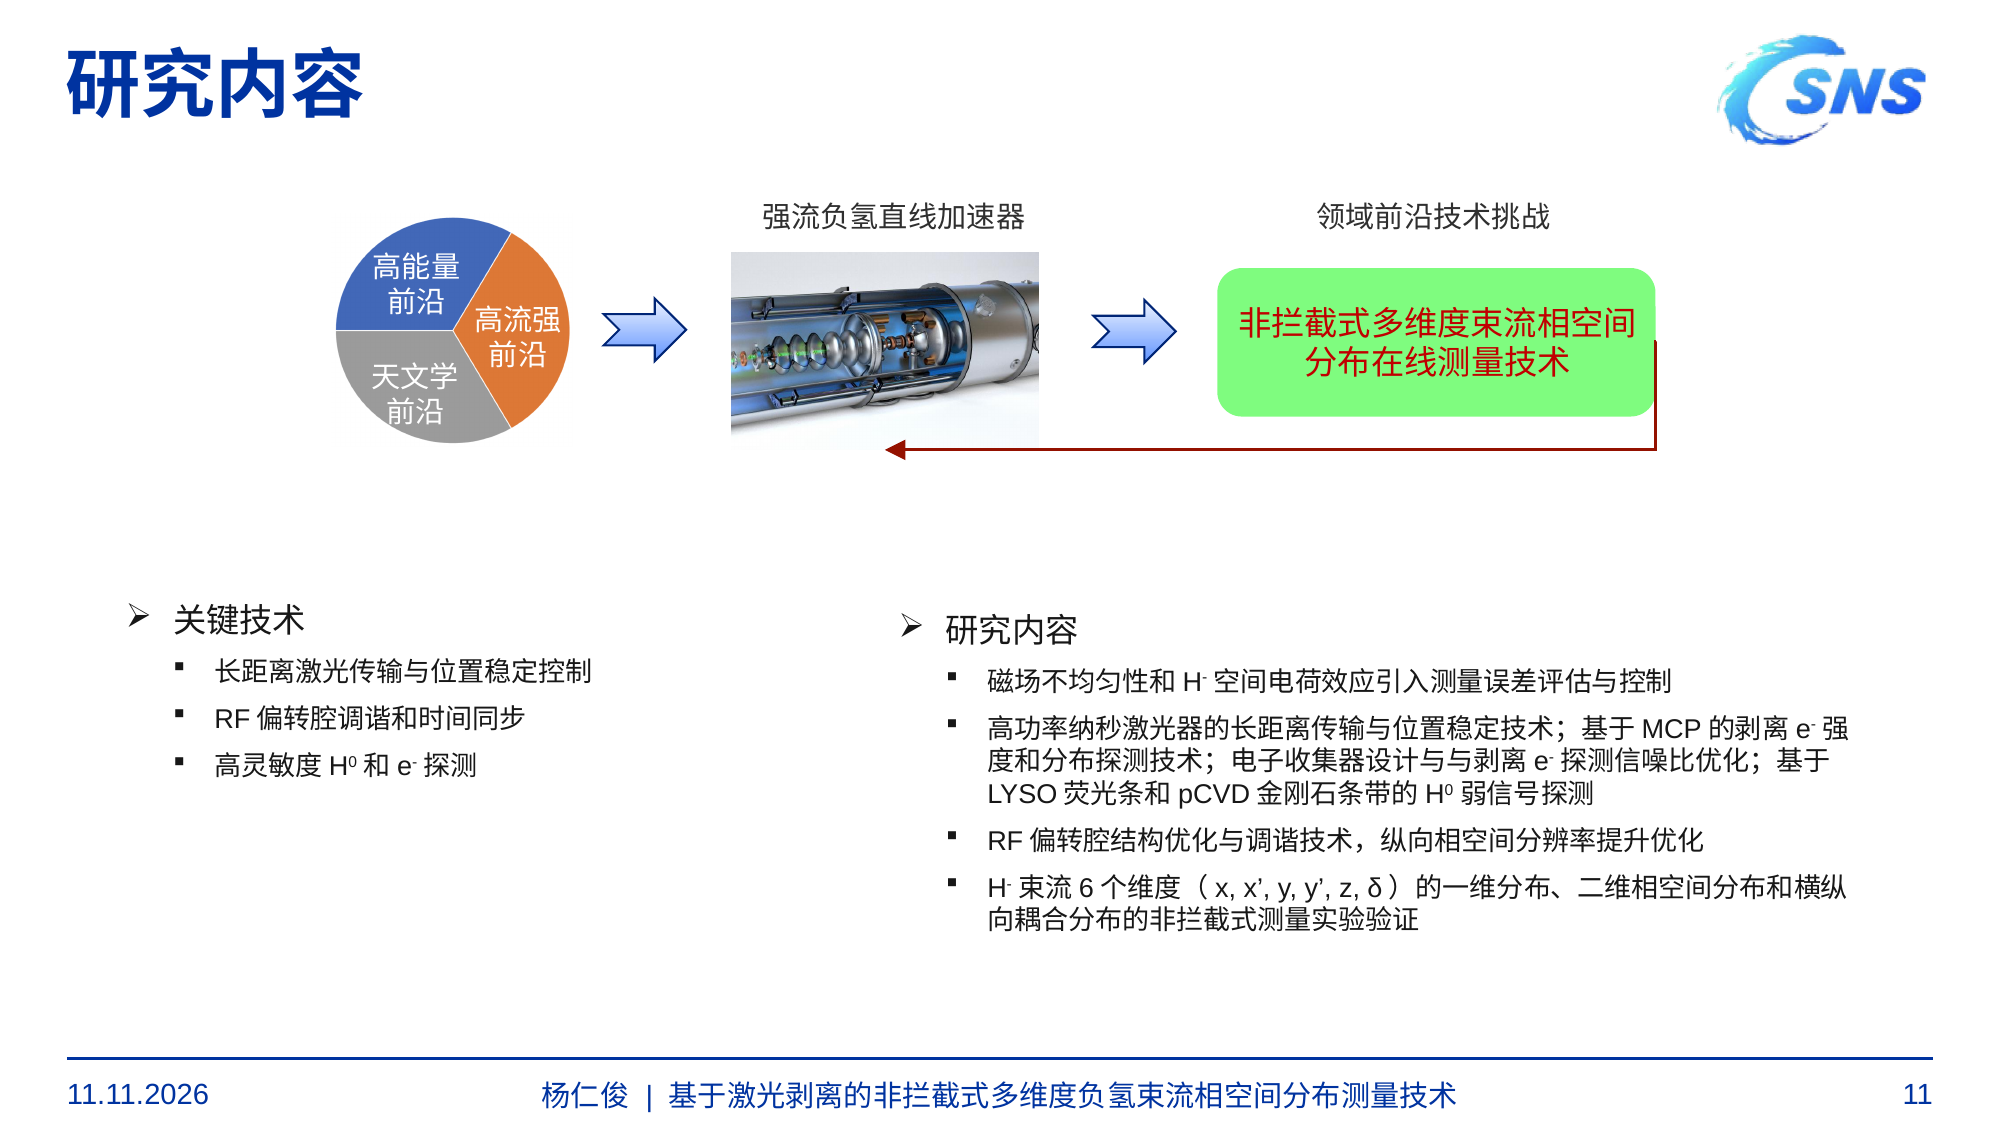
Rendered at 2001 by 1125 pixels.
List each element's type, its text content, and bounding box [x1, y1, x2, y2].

footer 杨仁俊 | 基于激光剥离的非拦截式多维度负氢束流相空间分布测量技术 [460, 1065, 1539, 1125]
list [72, 546, 1939, 1032]
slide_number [66, 1062, 333, 1123]
slide_number 11 [1821, 1062, 1933, 1123]
picture [731, 252, 1039, 450]
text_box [1217, 268, 1656, 342]
text_box 研究内容 磁场不均匀性和H-空间电荷效应引入测量误差评估与控制 高功率纳秒激光器的长距离传输与位置稳定技术；基于MCP的剥离e-强度和分布探测技术；电子收集器设计与与剥离e-探测信噪比优化；基于LYSO荧光条和pCVD金刚石条带的H0弱信号探测 RF偏转腔结构优化与调谐技术，纵向相空间分辨率提升优化 H-束流6个维度（x, x’, y, y’, z, δ）的一维分布、二维相空间分布和横纵向耦合分布的非拦截式测量实验验证 [883, 606, 1885, 943]
text_box 领域前沿技术挑战 [1215, 191, 1652, 241]
title 研究内容 [65, 0, 1932, 175]
text_box [1090, 297, 1178, 342]
text_box 关键技术 长距离激光传输与位置稳定控制 RF偏转腔调谐和时间同步 高灵敏度H0和e-探测 [111, 596, 859, 789]
text_box [601, 295, 688, 364]
text_box 强流负氢直线加速器 [676, 191, 1112, 241]
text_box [331, 212, 583, 447]
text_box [884, 342, 1656, 450]
